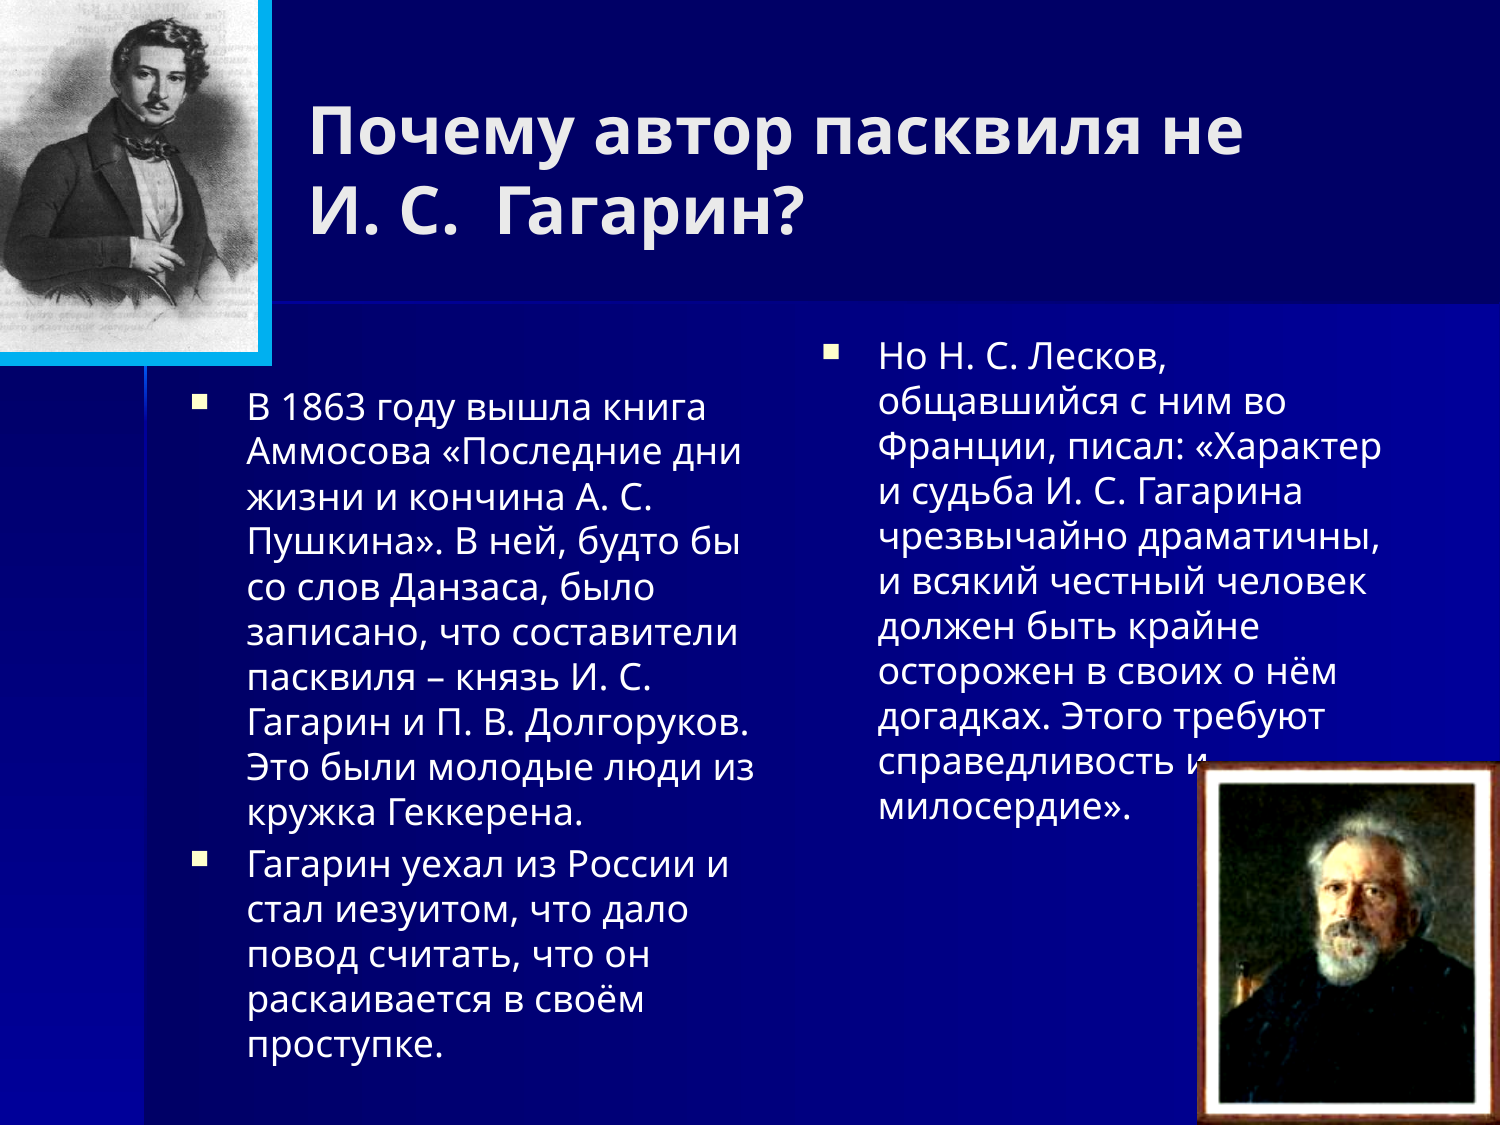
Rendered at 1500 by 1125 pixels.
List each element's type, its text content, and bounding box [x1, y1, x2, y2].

list Но Н. С. Лесков, общавшийся с ним во Франции, писал: «Характер и судьба И. С. Гагарина чрезвычайно драматичны, и всякий честный человек должен быть крайне осторожен в своих о нём догадках. Этого требуют справедливость и милосердие». [806, 324, 1413, 1001]
picture [1196, 761, 1500, 1125]
list В 1863 году вышла книга Аммосова «Последние дни жизни и кончина А. С. Пушкина». В ней, будто бы со слов Данзаса, было записано, что составители пасквиля – князь И. С. Гагарин и П. В. Долгоруков. Это были молодые люди из кружка Геккерена. Гагарин уехал из России и стал иезуитом, что дало повод считать, что он раскаивается в своём проступке. [174, 374, 782, 1001]
picture [0, 0, 257, 351]
title Почему автор пасквиля не И. С. Гагарин? [292, 49, 1413, 286]
